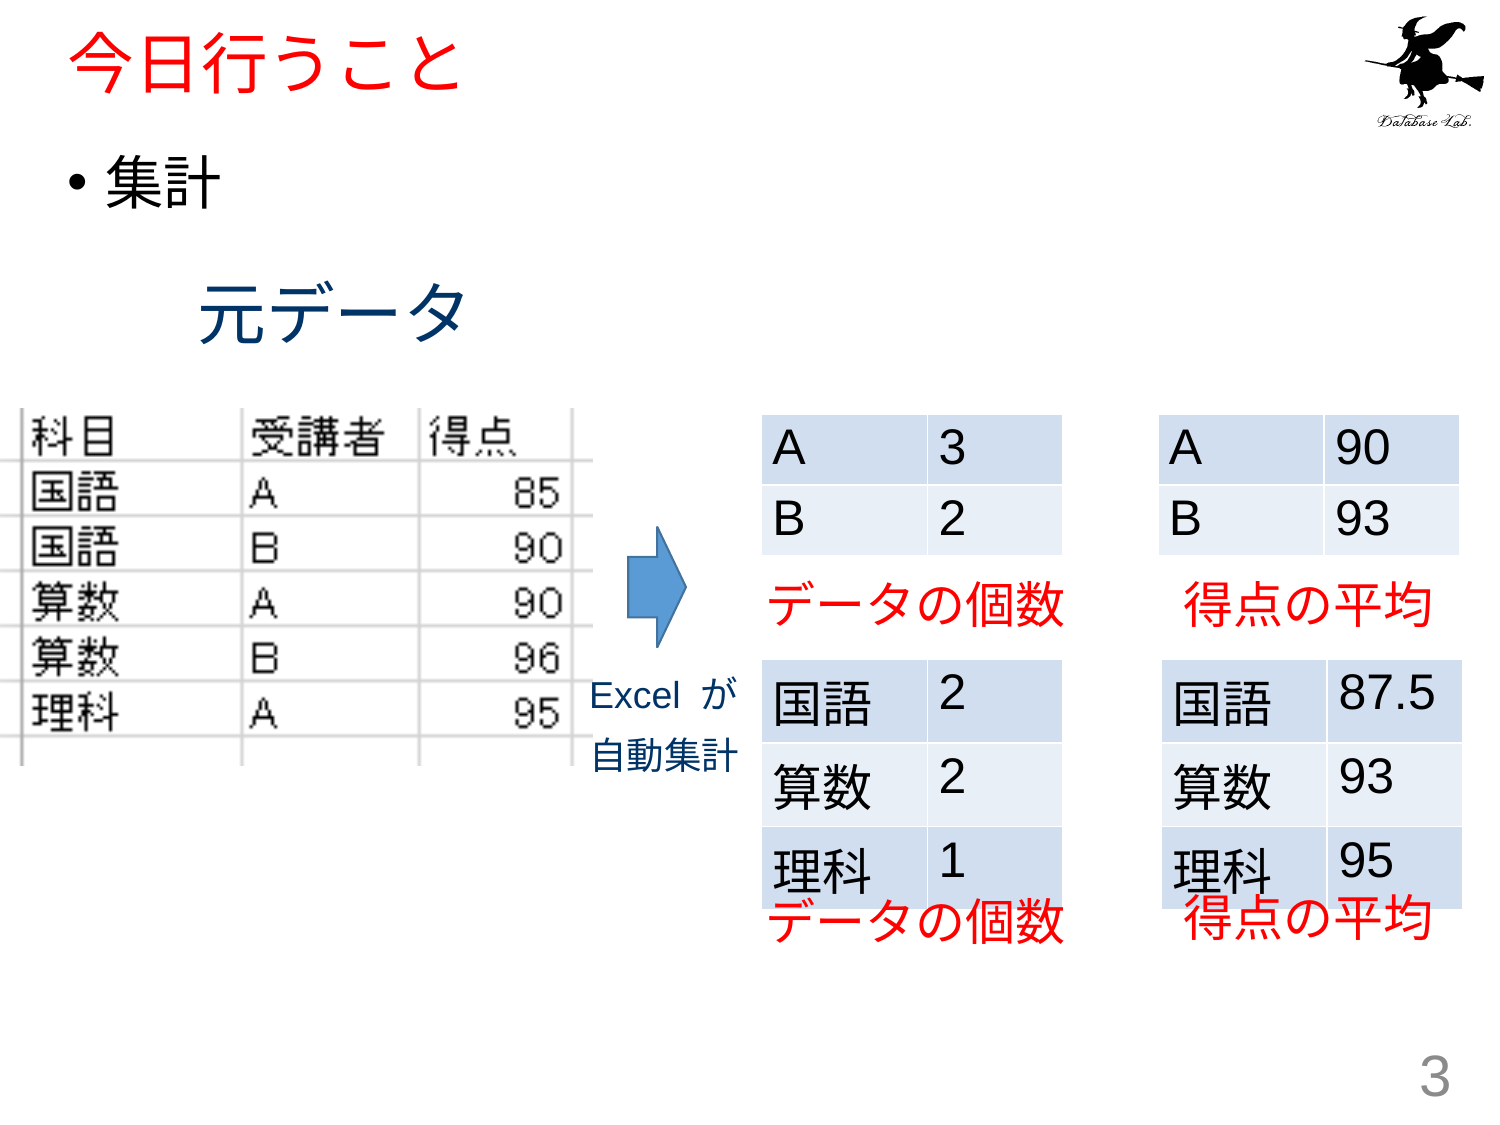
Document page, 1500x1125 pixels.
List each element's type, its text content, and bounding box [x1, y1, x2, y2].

table_header 国語 [762, 660, 927, 670]
text_box 得点の平均 [1167, 565, 1450, 642]
table_cell 理科 [762, 827, 927, 883]
text_box データの個数 [748, 883, 1082, 960]
table_cell 1 [928, 827, 1062, 883]
text_box Excel が 自動集計 [593, 670, 1078, 745]
table_header 3 [928, 415, 1062, 484]
list 集計 [52, 138, 1441, 1014]
text_box 得点の平均 [1167, 878, 1450, 955]
table_cell 95 [1328, 827, 1462, 909]
table_cell B [1159, 486, 1323, 555]
picture [1362, 14, 1486, 130]
table_cell 93 [1328, 744, 1462, 826]
table_header A [762, 415, 927, 484]
text_box 元データ [186, 274, 686, 350]
table_cell 理科 [1162, 827, 1326, 909]
table_header 87.5 [1328, 660, 1462, 742]
table_cell 2 [928, 745, 1062, 826]
table_header A [1159, 415, 1323, 484]
picture [0, 408, 593, 766]
table_header 国語 [1162, 660, 1326, 742]
table_cell B [762, 486, 927, 555]
table_cell 2 [928, 486, 1062, 555]
title 今日行うこと [52, 28, 1441, 106]
table_header 2 [928, 660, 1062, 670]
table_cell 93 [1325, 486, 1459, 555]
text_box データの個数 [748, 565, 1082, 642]
slide_number 3 [1129, 1042, 1467, 1103]
text_box [627, 526, 688, 649]
table_header 90 [1325, 415, 1459, 484]
table_cell 算数 [762, 745, 927, 826]
table_cell 算数 [1162, 744, 1326, 826]
